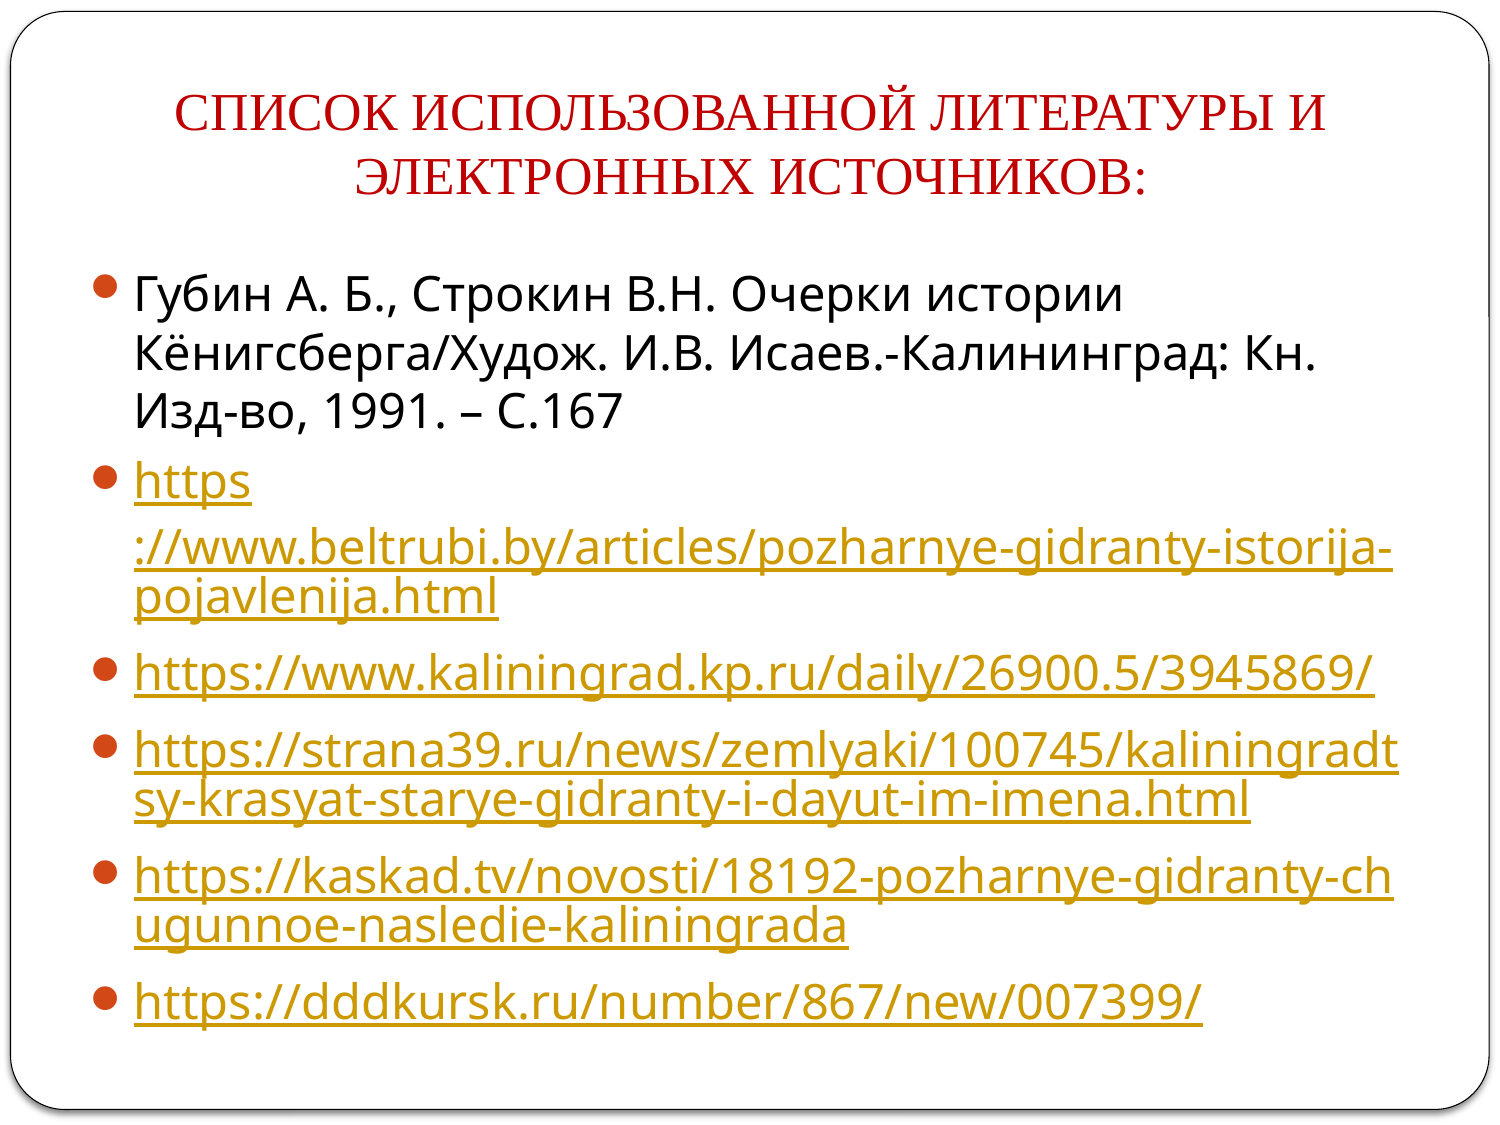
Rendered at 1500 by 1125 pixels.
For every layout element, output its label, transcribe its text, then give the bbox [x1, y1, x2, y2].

list Губин А. Б., Строкин В.Н. Очерки истории Кёнигсберга/Худож. И.В. Исаев.-Калининград: Кн. Изд-во, 1991. – С.167 https://www.beltrubi.by/articles/pozharnye-gidranty-istorija-pojavlenija.html https://www.kaliningrad.kp.ru/daily/26900.5/3945869/ https://strana39.ru/news/zemlyaki/100745/kaliningradtsy-krasyat-starye-gidranty-i-dayut-im-imena.html https://kaskad.tv/novosti/18192-pozharnye-gidranty-chugunnoe-nasledie-kaliningrada https://dddkursk.ru/number/867/new/007399/ [75, 255, 1425, 905]
title Список использованной литературы и электронных источников: [76, 66, 1427, 220]
